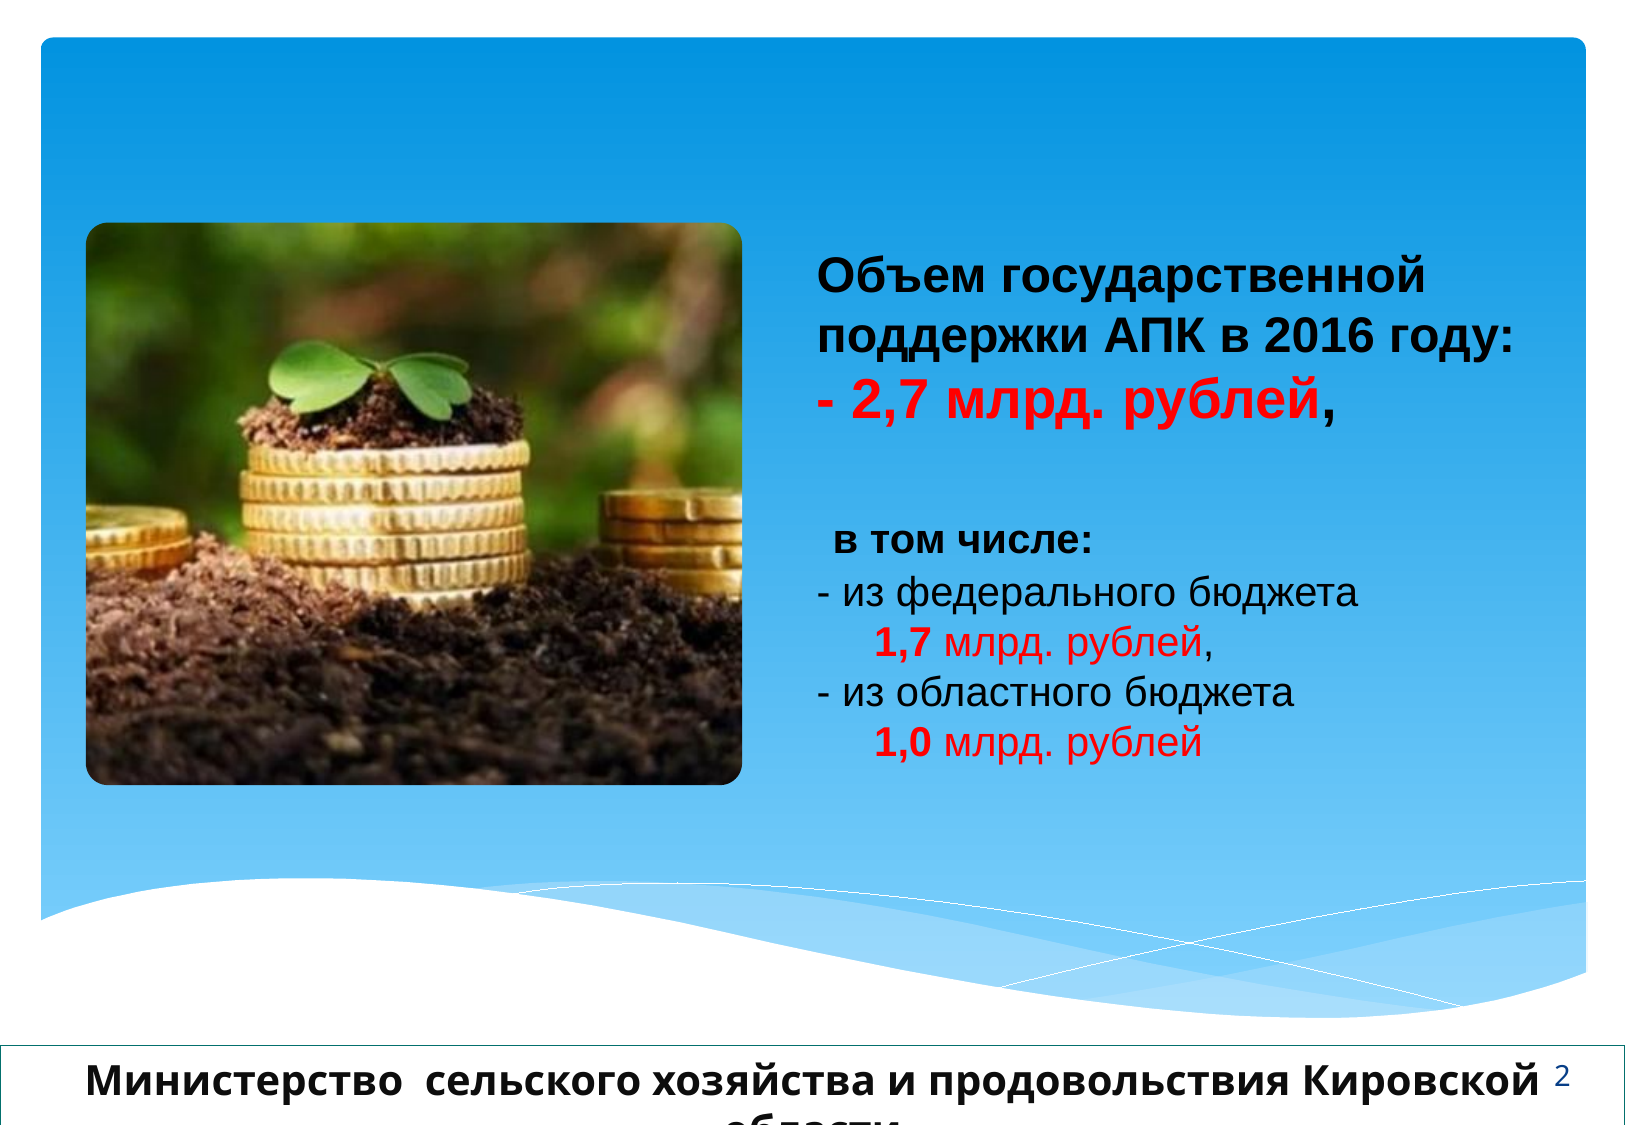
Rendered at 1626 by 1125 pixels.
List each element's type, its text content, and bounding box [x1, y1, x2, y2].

picture [85, 222, 743, 786]
slide_number 2 [1509, 1046, 1616, 1107]
title Объем государственной поддержки АПК в 2016 году: - 2,7 млрд. рублей, в том числе: - из федерального бюджета 1,7 млрд. рублей, - из областного бюджета 1,0 млрд. рублей [799, 137, 1555, 774]
text_box Министерство сельского хозяйства и продовольствия Кировской области [0, 1045, 1625, 1125]
